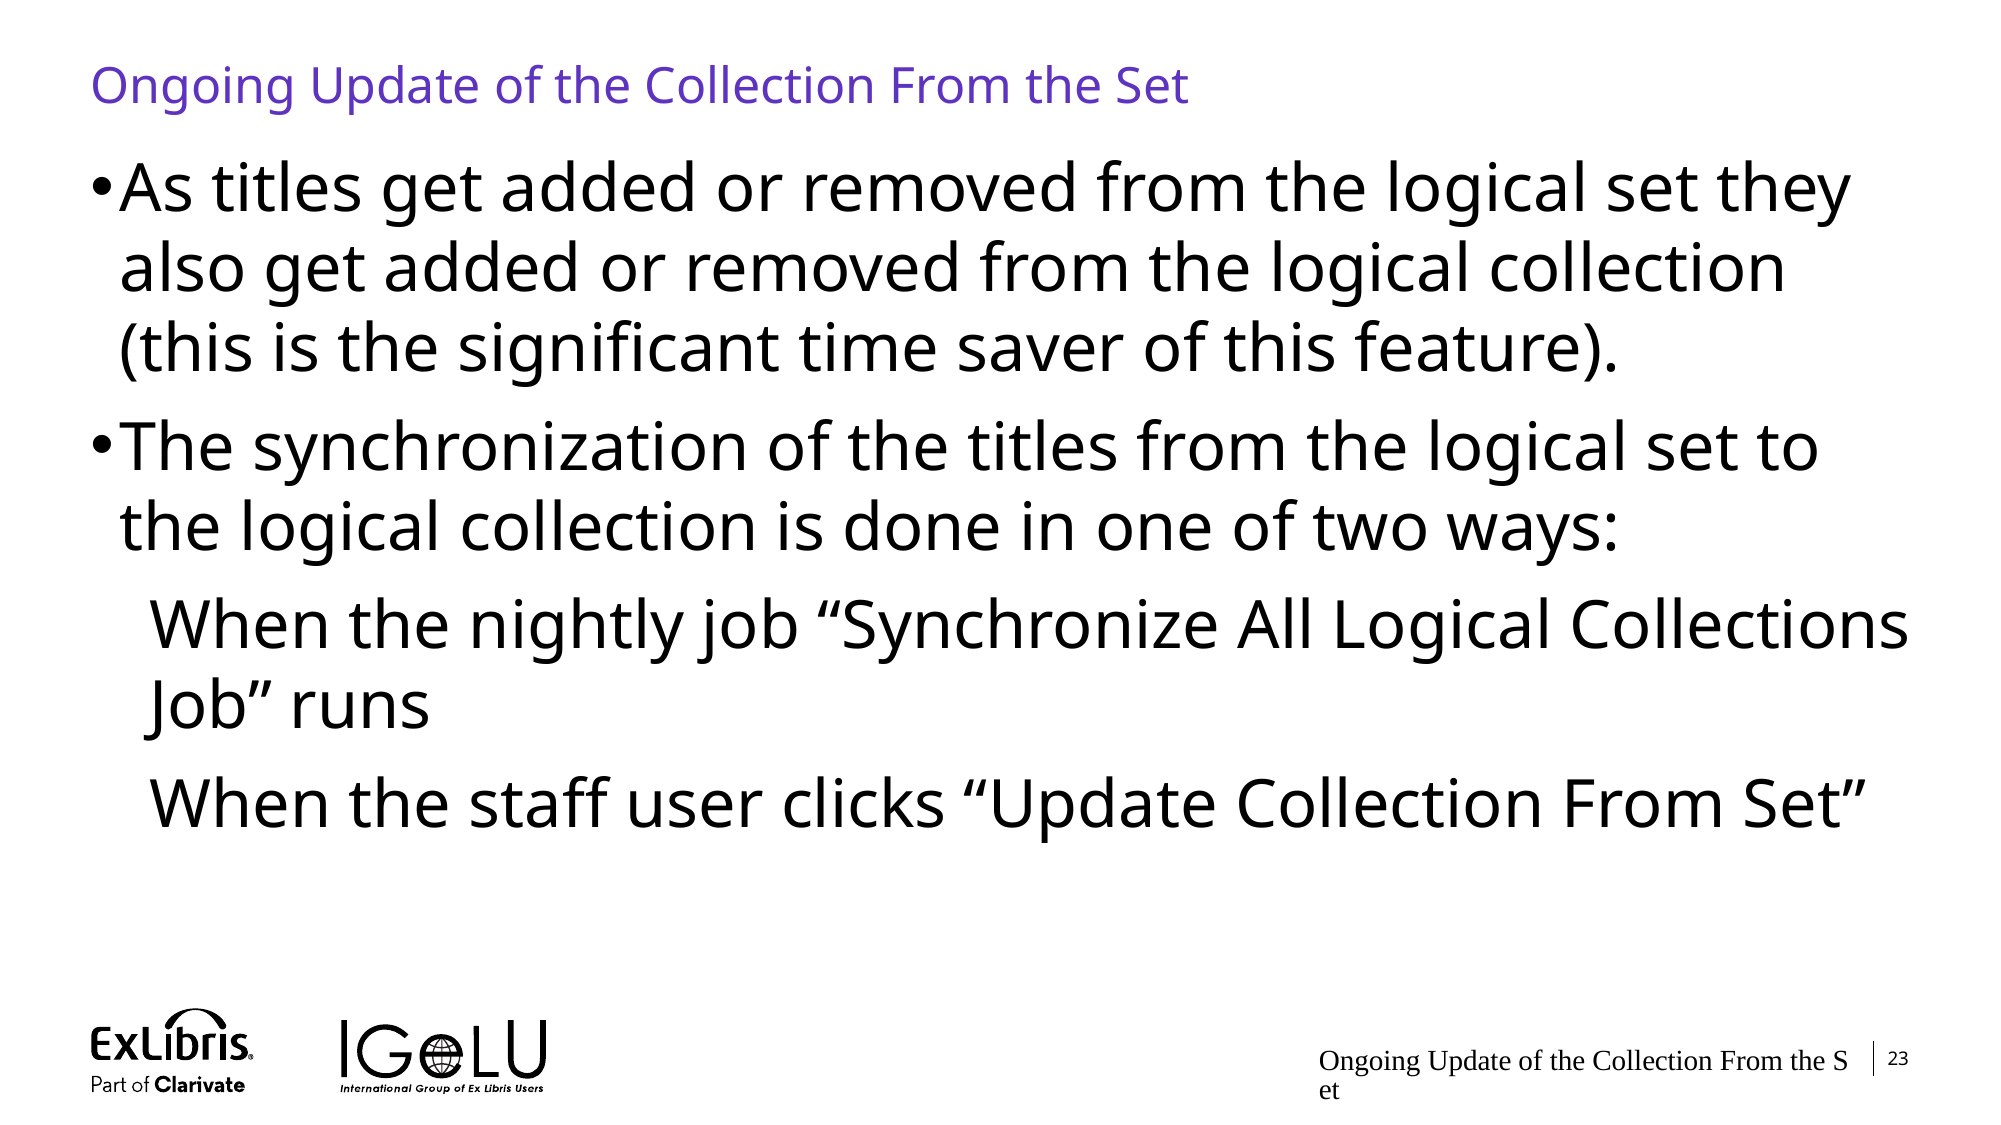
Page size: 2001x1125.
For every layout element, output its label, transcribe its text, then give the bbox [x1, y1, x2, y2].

slide_number 23 [1887, 1041, 1923, 1077]
list As titles get added or removed from the logical set they also get added or removed from the logical collection (this is the significant time saver of this feature). The synchronization of the titles from the logical set to the logical collection is done in one of two ways: When the nightly job “Synchronize All Logical Collections Job” runs When the staff user clicks “Update Collection From Set” [90, 144, 1923, 993]
footer Ongoing Update of the Collection From the Set [1318, 1041, 1860, 1077]
title Ongoing Update of the Collection From the Set [90, 60, 1449, 102]
